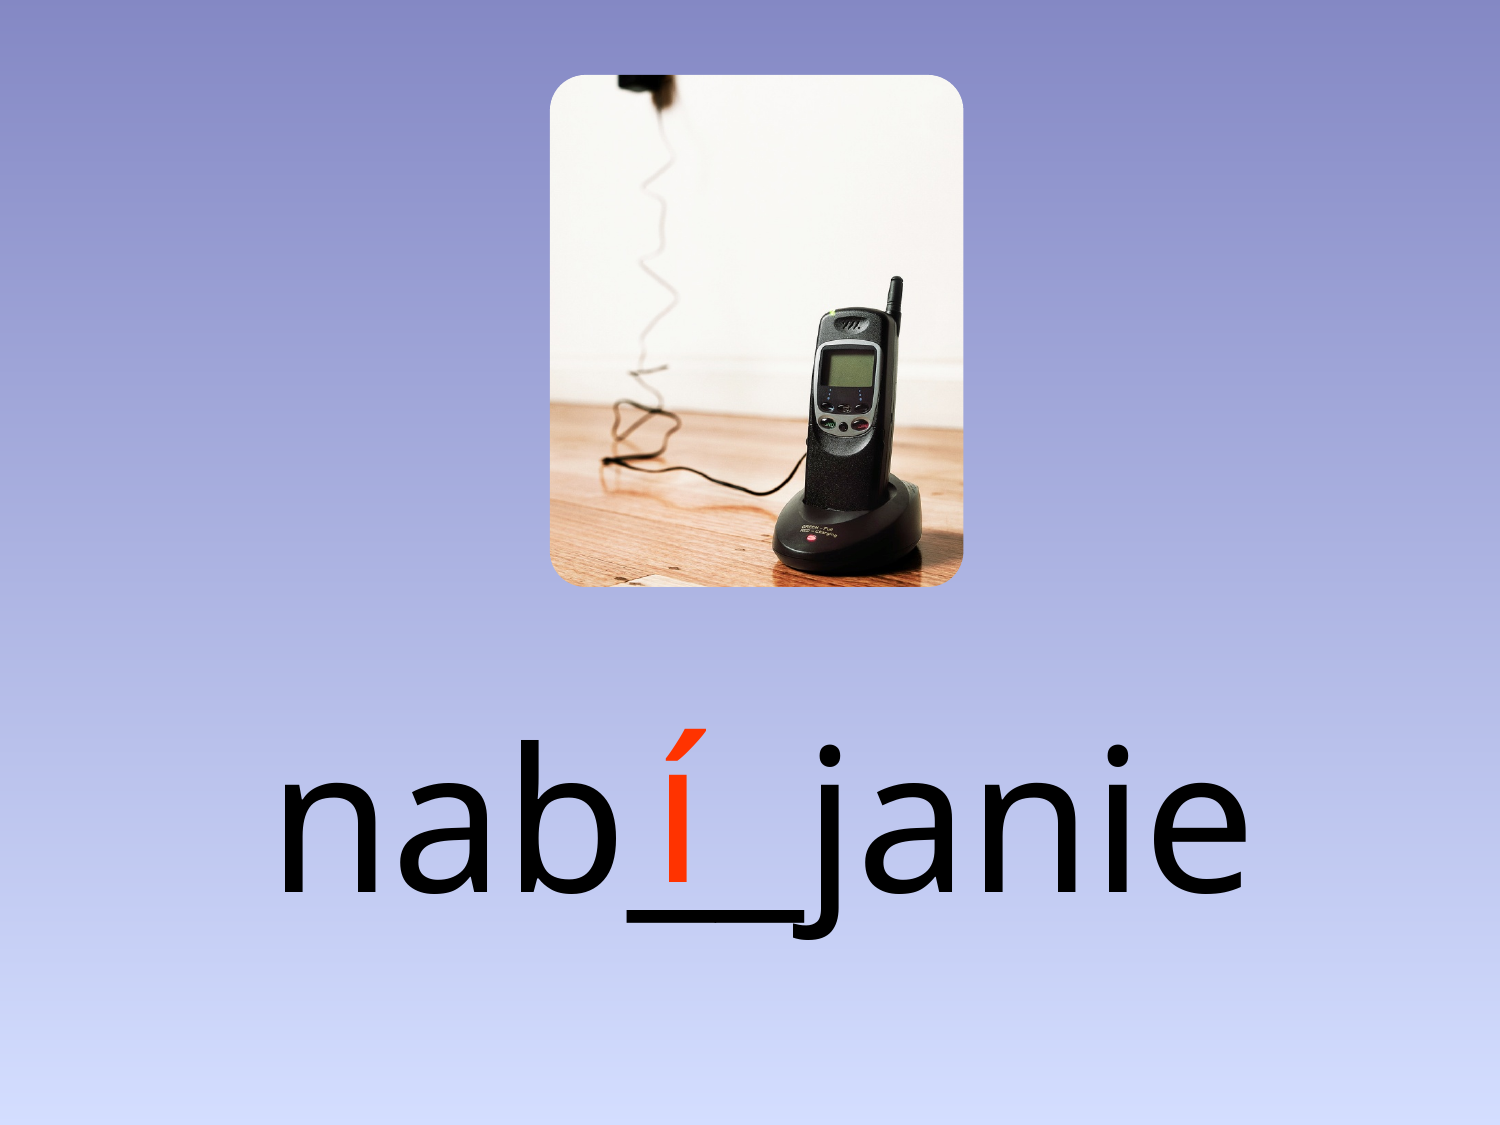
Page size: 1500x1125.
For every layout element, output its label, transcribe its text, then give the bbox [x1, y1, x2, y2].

title nab__janie [87, 637, 1438, 988]
picture [549, 74, 964, 588]
text_box í [637, 674, 813, 930]
